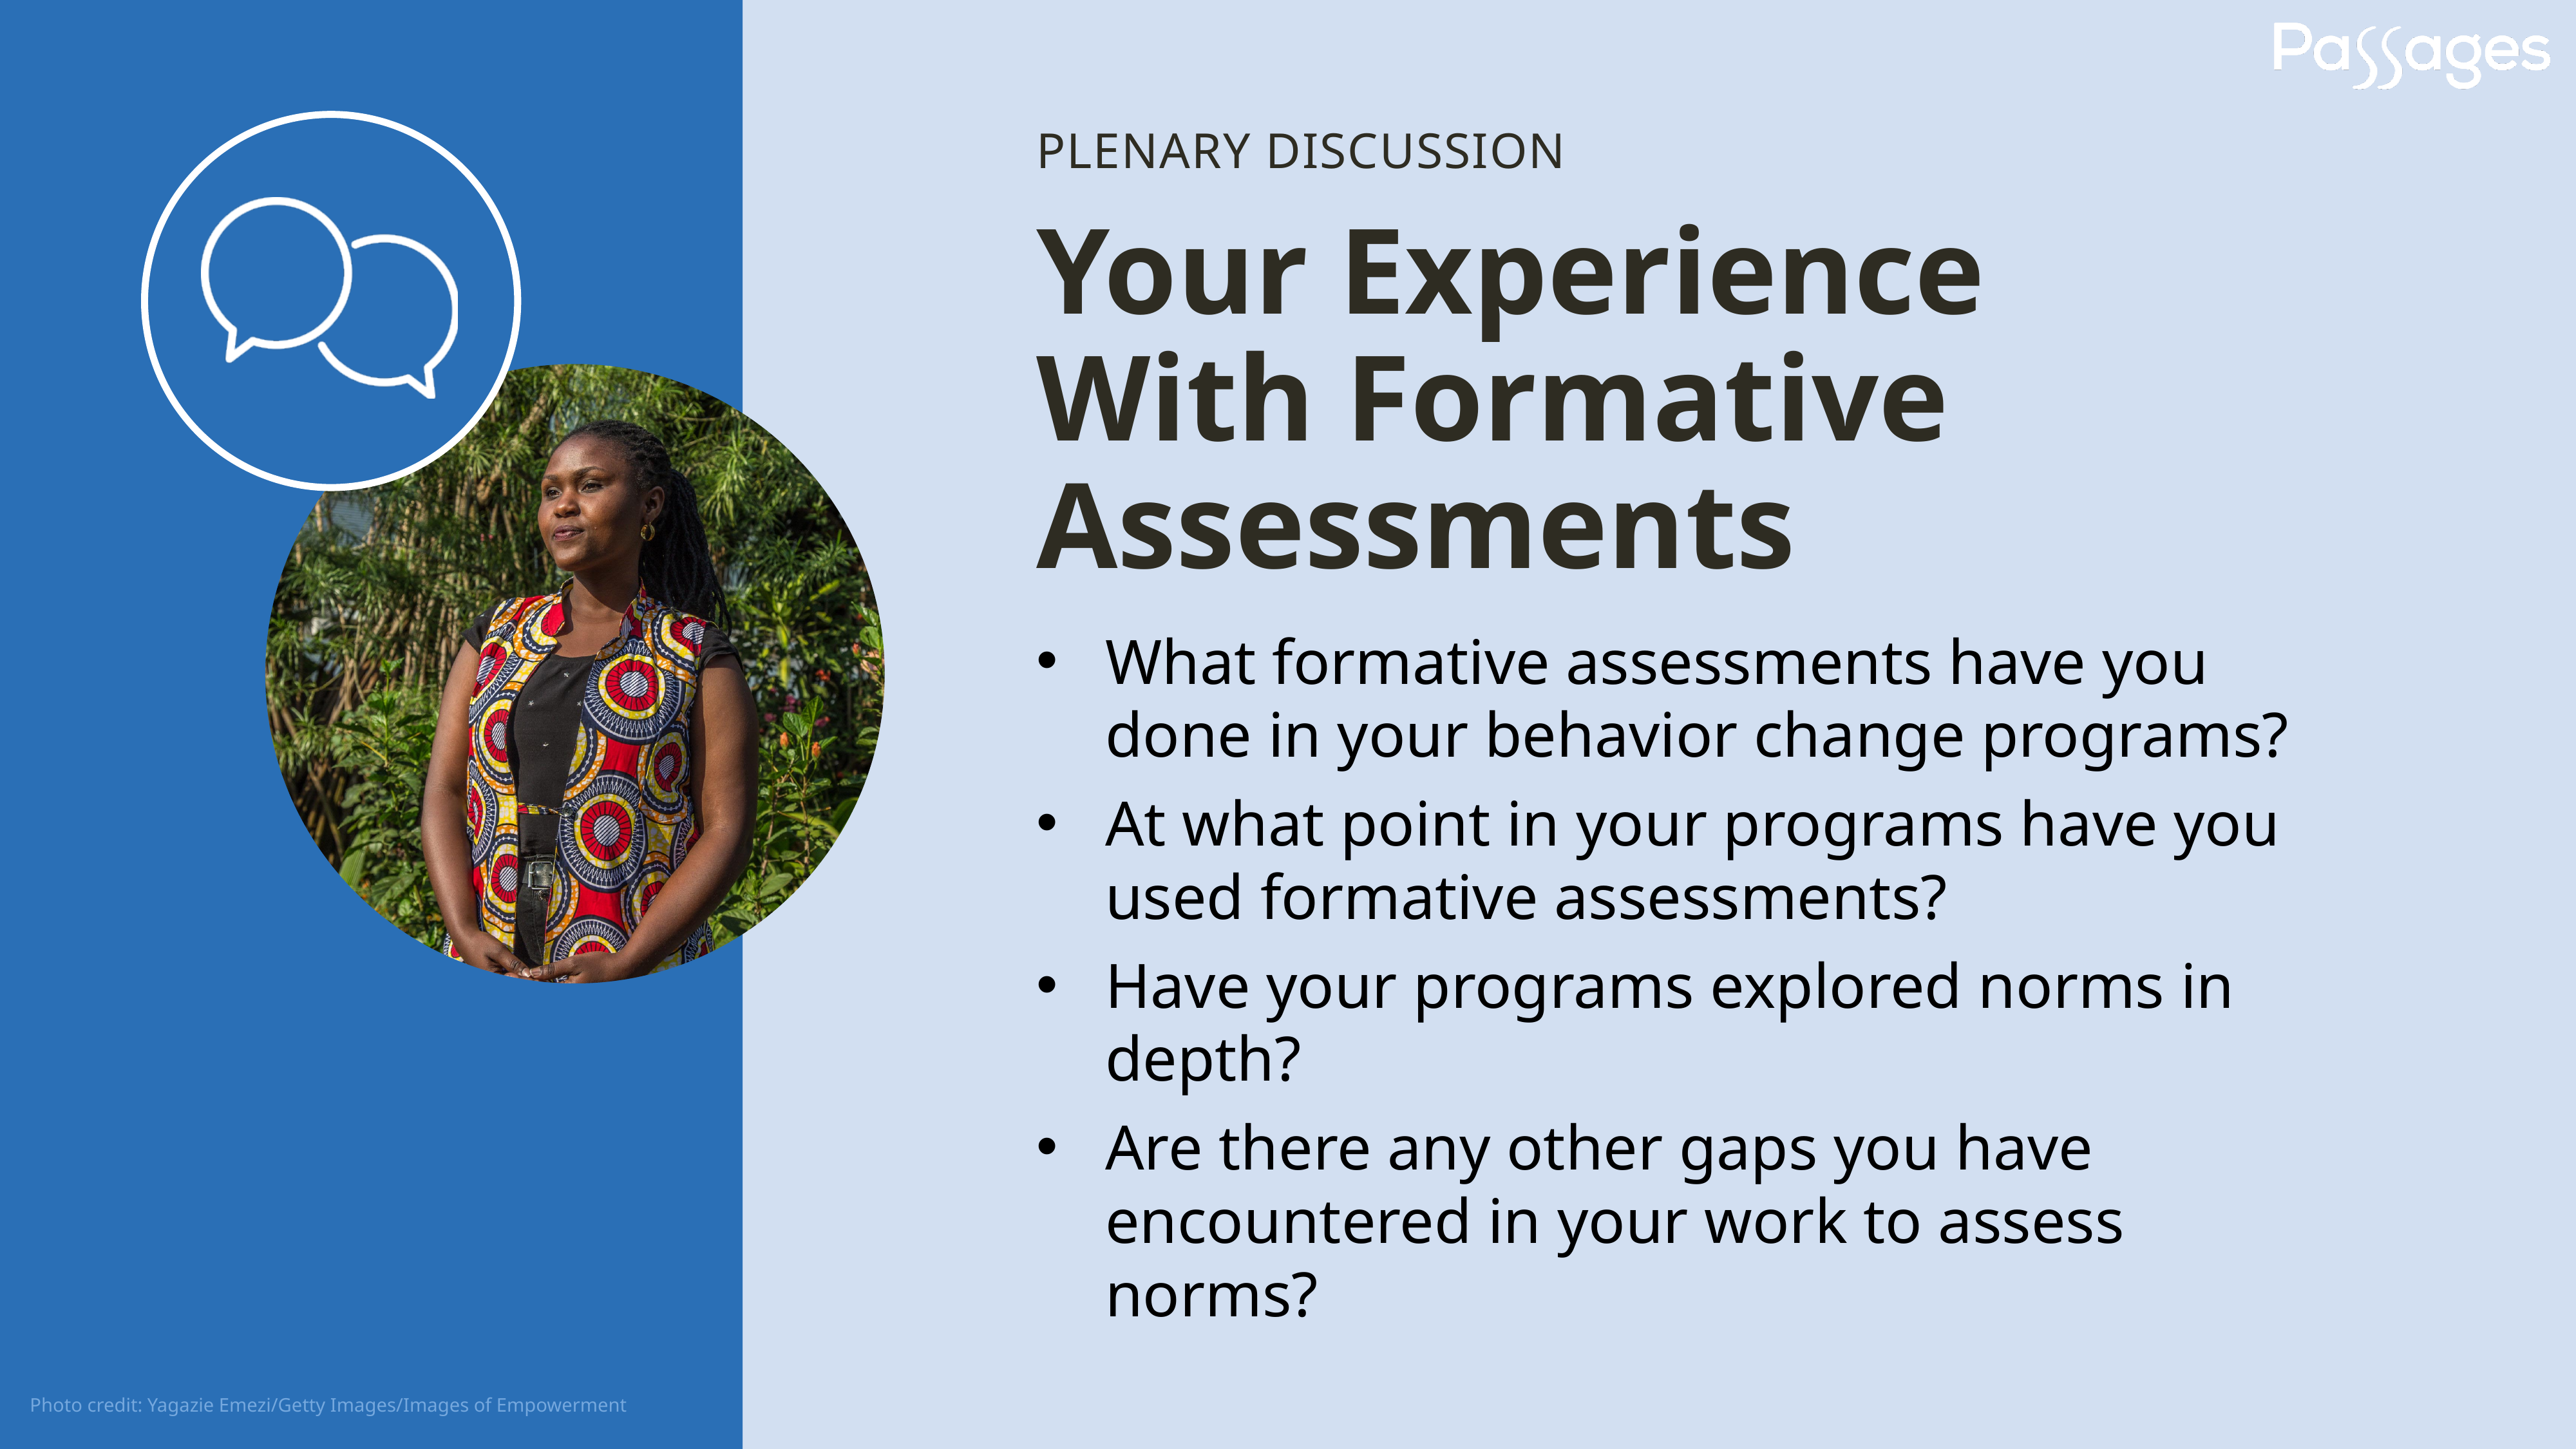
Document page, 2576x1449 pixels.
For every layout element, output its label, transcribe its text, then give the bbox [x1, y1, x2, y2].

list What formative assessments have you done in your behavior change programs? At what point in your programs have you used formative assessments? Have your programs explored norms in depth? Are there any other gaps you have encountered in your work to assess norms? [1027, 618, 2311, 1349]
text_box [144, 114, 518, 488]
picture [2264, 0, 2559, 102]
title Your Experience With Formative Assessments [1027, 207, 2213, 437]
list PLENARY DISCUSSION [1027, 115, 1999, 176]
picture [265, 364, 885, 984]
text_box Photo credit: Yagazie Emezi/Getty Images/Images of Empowerment [20, 1388, 677, 1421]
